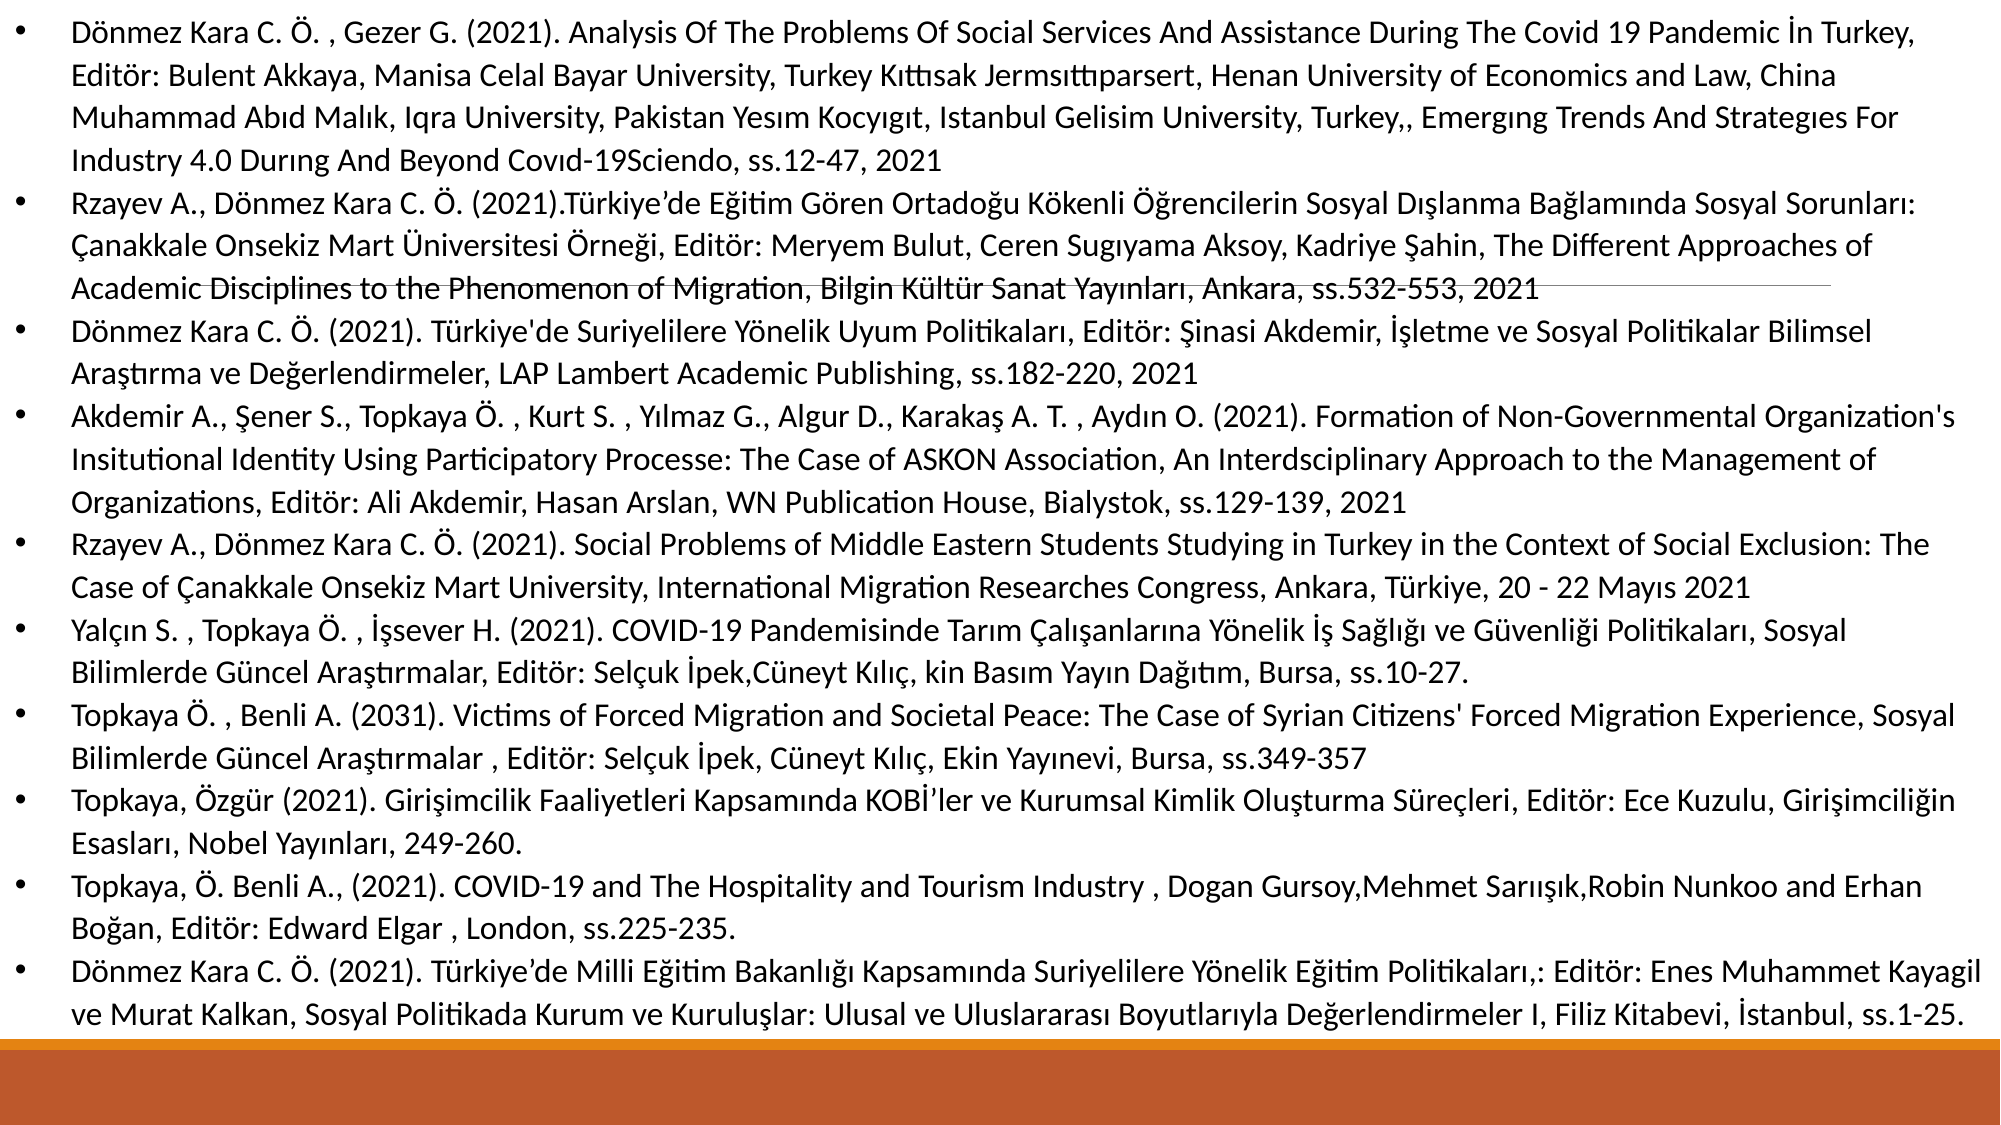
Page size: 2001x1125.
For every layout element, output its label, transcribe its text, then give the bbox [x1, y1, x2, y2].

text_box Dönmez Kara C. Ö. , Gezer G. (2021). Analysis Of The Problems Of Social Services And Assistance During The Covid 19 Pandemic İn Turkey, Editör: Bulent Akkaya, Manisa Celal Bayar University, Turkey Kıttısak Jermsıttıparsert, Henan University of Economics and Law, China Muhammad Abıd Malık, Iqra University, Pakistan Yesım Kocyıgıt, Istanbul Gelisim University, Turkey,, Emergıng Trends And Strategıes For Industry 4.0 Durıng And Beyond Covıd-19Sciendo, ss.12-47, 2021 Rzayev A., Dönmez Kara C. Ö. (2021).Türkiye’de Eğitim Gören Ortadoğu Kökenli Öğrencilerin Sosyal Dışlanma Bağlamında Sosyal Sorunları: Çanakkale Onsekiz Mart Üniversitesi Örneği, Editör: Meryem Bulut, Ceren Sugıyama Aksoy, Kadriye Şahin, The Different Approaches of Academic Disciplines to the Phenomenon of Migration, Bilgin Kültür Sanat Yayınları, Ankara, ss.532-553, 2021 Dönmez Kara C. Ö. (2021). Türkiye'de Suriyelilere Yönelik Uyum Politikaları, Editör: Şinasi Akdemir, İşletme ve Sosyal Politikalar Bilimsel Araştırma ve Değerlendirmeler, LAP Lambert Academic Publishing, ss.182-220, 2021 Akdemir A., Şener S., Topkaya Ö. , Kurt S. , Yılmaz G., Algur D., Karakaş A. T. , Aydın O. (2021). Formation of Non-Governmental Organization's Insitutional Identity Using Participatory Processe: The Case of ASKON Association, An Interdsciplinary Approach to the Management of Organizations, Editör: Ali Akdemir, Hasan Arslan, WN Publication House, Bialystok, ss.129-139, 2021 Rzayev A., Dönmez Kara C. Ö. (2021). Social Problems of Middle Eastern Students Studying in Turkey in the Context of Social Exclusion: The Case of Çanakkale Onsekiz Mart University, International Migration Researches Congress, Ankara, Türkiye, 20 - 22 Mayıs 2021 Yalçın S. , Topkaya Ö. , İşsever H. (2021). COVID-19 Pandemisinde Tarım Çalışanlarına Yönelik İş Sağlığı ve Güvenliği Politikaları, Sosyal Bilimlerde Güncel Araştırmalar, Editör: Selçuk İpek,Cüneyt Kılıç, kin Basım Yayın Dağıtım, Bursa, ss.10-27. Topkaya Ö. , Benli A. (2031). Victims of Forced Migration and Societal Peace: The Case of Syrian Citizens' Forced Migration Experience, Sosyal Bilimlerde Güncel Araştırmalar , Editör: Selçuk İpek, Cüneyt Kılıç, Ekin Yayınevi, Bursa, ss.349-357 Topkaya, Özgür (2021). Girişimcilik Faaliyetleri Kapsamında KOBİ’ler ve Kurumsal Kimlik Oluşturma Süreçleri, Editör: Ece Kuzulu, Girişimciliğin Esasları, Nobel Yayınları, 249-260. Topkaya, Ö. Benli A., (2021). COVID-19 and The Hospitality and Tourism Industry , Dogan Gursoy,Mehmet Sarıışık,Robin Nunkoo and Erhan Boğan, Editör: Edward Elgar , London, ss.225-235. Dönmez Kara C. Ö. (2021). Türkiye’de Milli Eğitim Bakanlığı Kapsamında Suriyelilere Yönelik Eğitim Politikaları,: Editör: Enes Muhammet Kayagil ve Murat Kalkan, Sosyal Politikada Kurum ve Kuruluşlar: Ulusal ve Uluslararası Boyutlarıyla Değerlendirmeler I, Filiz Kitabevi, İstanbul, ss.1-25. [0, 0, 2000, 1040]
